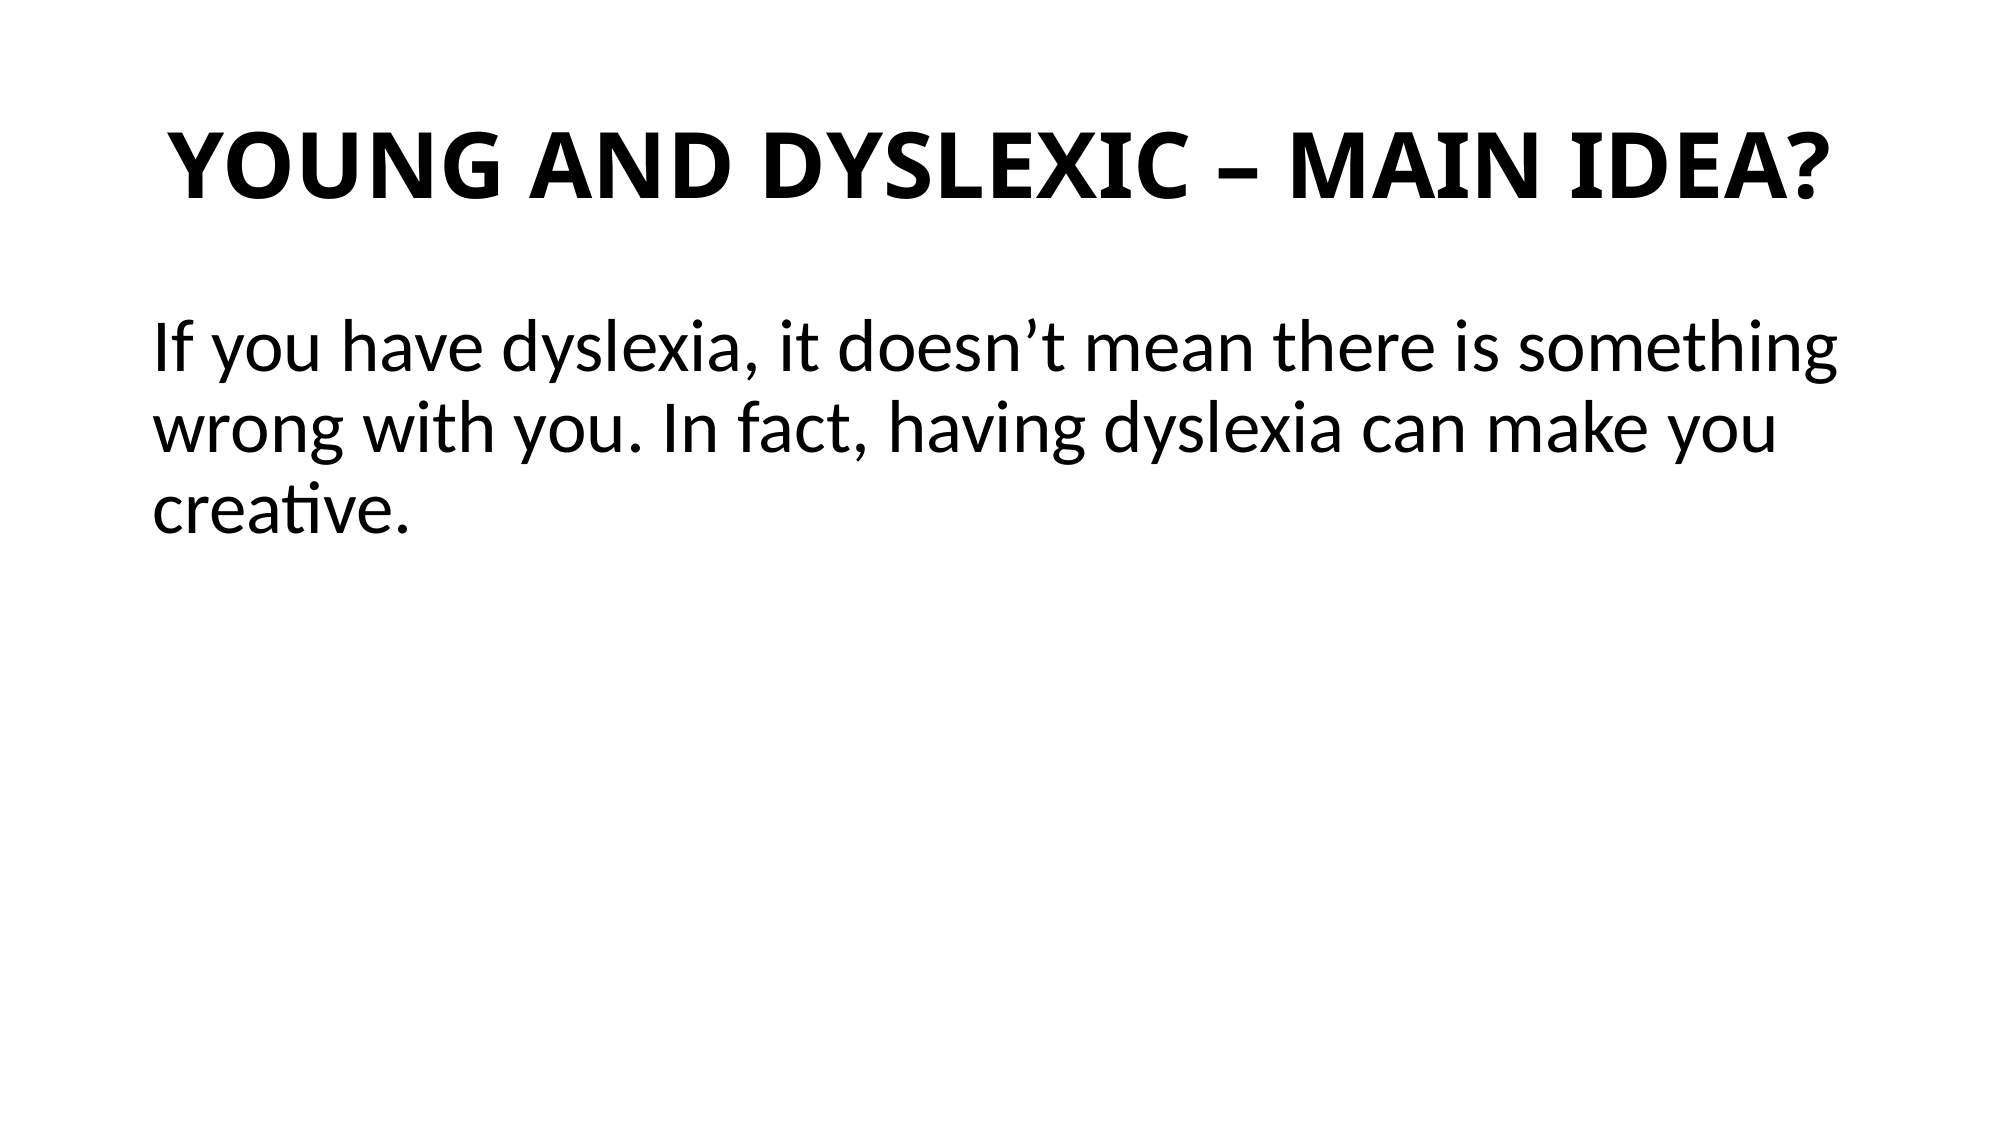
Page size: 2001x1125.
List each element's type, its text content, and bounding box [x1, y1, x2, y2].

list If you have dyslexia, it doesn’t mean there is something wrong with you. In fact, having dyslexia can make you creative. [137, 299, 1863, 1014]
title YOUNG AND DYSLEXIC – MAIN IDEA? [137, 59, 1863, 278]
